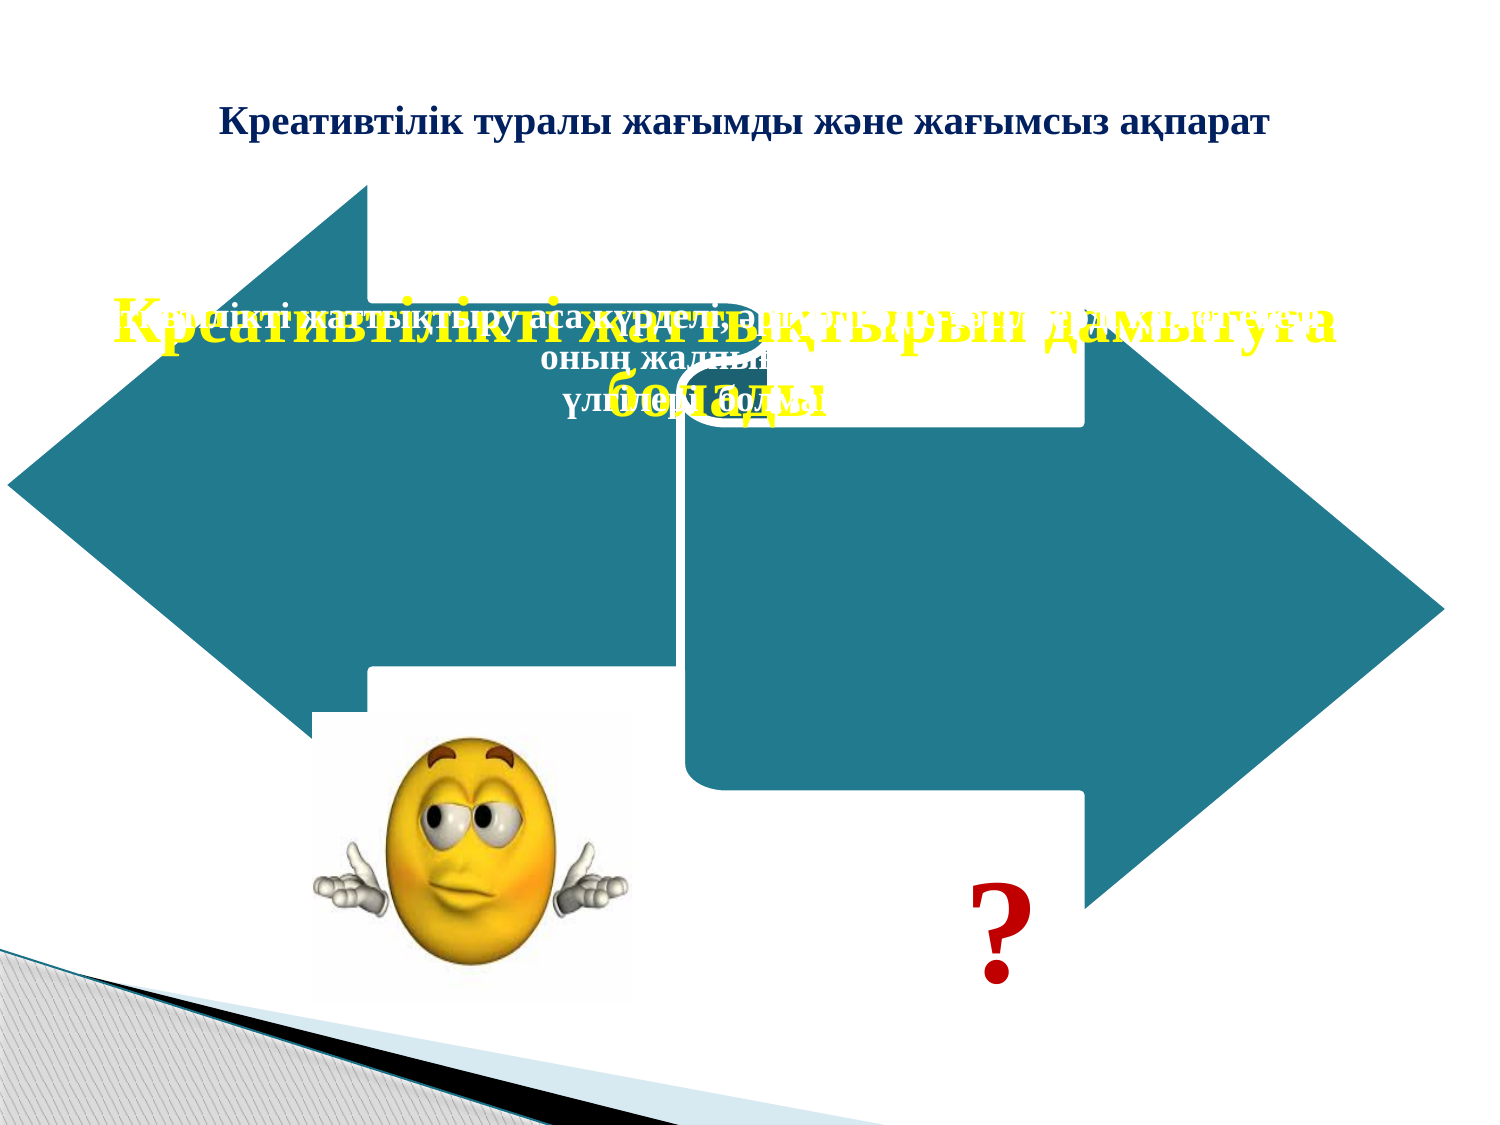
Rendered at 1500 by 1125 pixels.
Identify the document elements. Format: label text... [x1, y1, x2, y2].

title Креативтілік туралы жағымды және жағымсыз ақпарат [185, 73, 1315, 163]
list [0, 174, 1453, 920]
text_box ? [949, 931, 1238, 1020]
picture [312, 712, 632, 1002]
